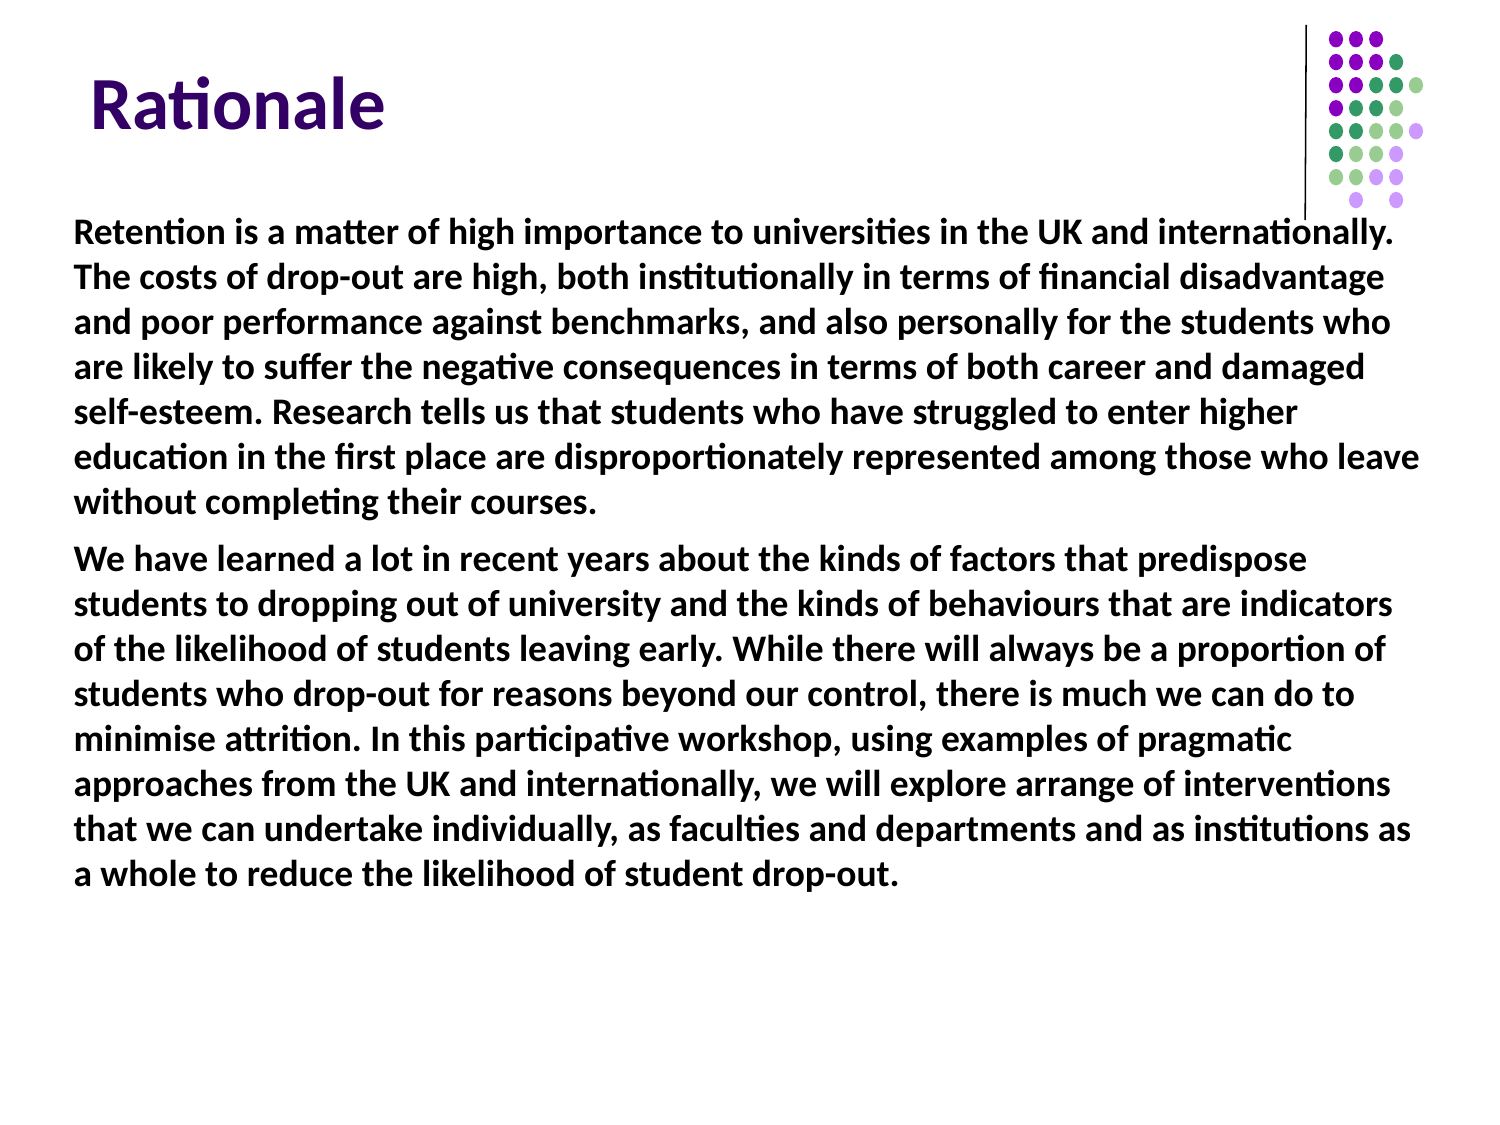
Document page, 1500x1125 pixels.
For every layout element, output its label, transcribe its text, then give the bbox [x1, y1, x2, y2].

list Retention is a matter of high importance to universities in the UK and internationally. The costs of drop-out are high, both institutionally in terms of financial disadvantage and poor performance against benchmarks, and also personally for the students who are likely to suffer the negative consequences in terms of both career and damaged self-esteem. Research tells us that students who have struggled to enter higher education in the first place are disproportionately represented among those who leave without completing their courses. We have learned a lot in recent years about the kinds of factors that predispose students to dropping out of university and the kinds of behaviours that are indicators of the likelihood of students leaving early. While there will always be a proportion of students who drop-out for reasons beyond our control, there is much we can do to minimise attrition. In this participative workshop, using examples of pragmatic approaches from the UK and internationally, we will explore arrange of interventions that we can undertake individually, as faculties and departments and as institutions as a whole to reduce the likelihood of student drop-out. [58, 198, 1442, 1018]
title Rationale [74, 19, 1313, 153]
